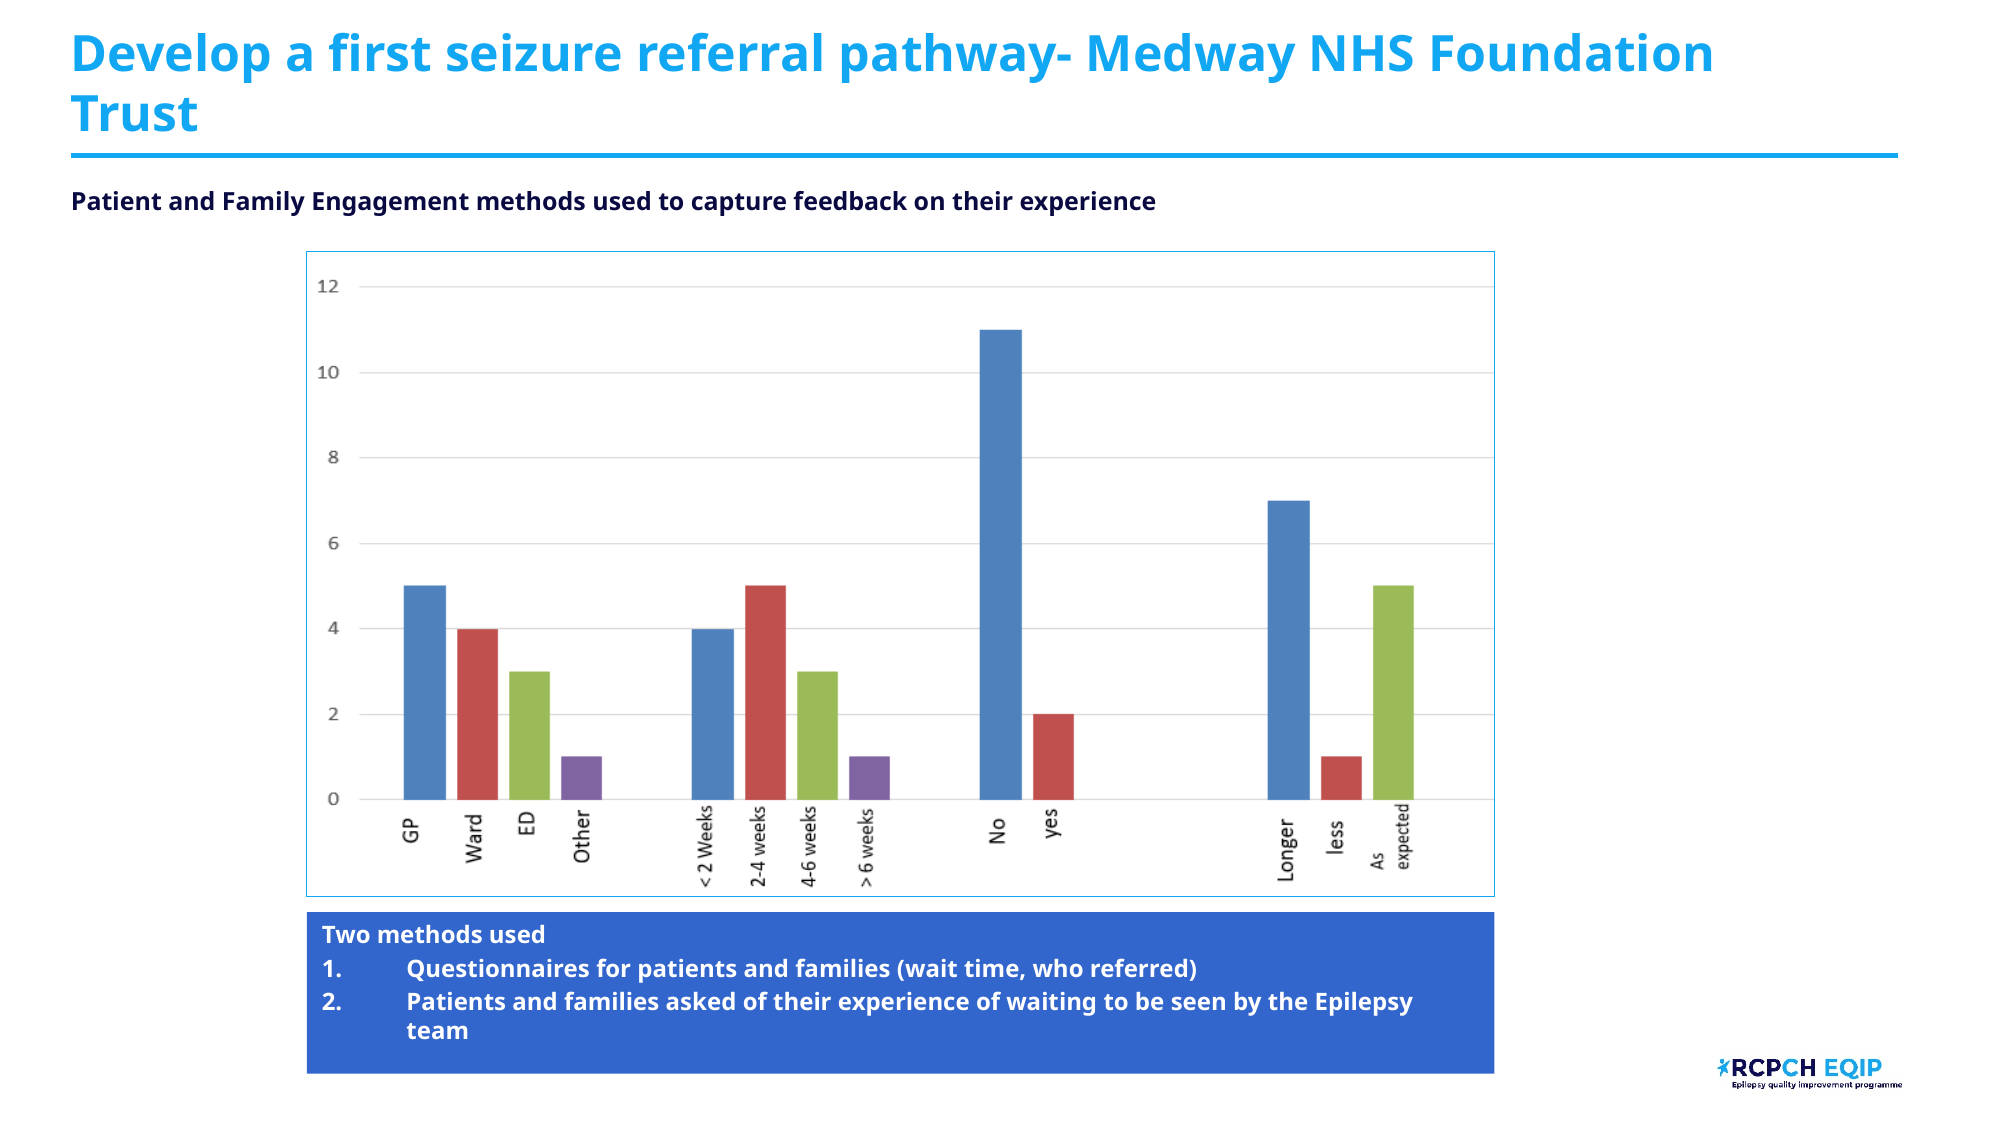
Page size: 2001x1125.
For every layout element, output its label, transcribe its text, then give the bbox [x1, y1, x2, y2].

title Develop a first seizure referral pathway- Medway NHS Foundation Trust​ [55, 13, 1856, 150]
picture [308, 253, 1493, 895]
picture [1706, 1050, 1945, 1095]
list Two methods used Questionnaires for patients and families (wait time, who referred) Patients and families asked of their experience of waiting to be seen by the Epilepsy team [306, 912, 1495, 1074]
text_box Patient and Family Engagement methods used to capture feedback on their experience [55, 165, 1856, 236]
